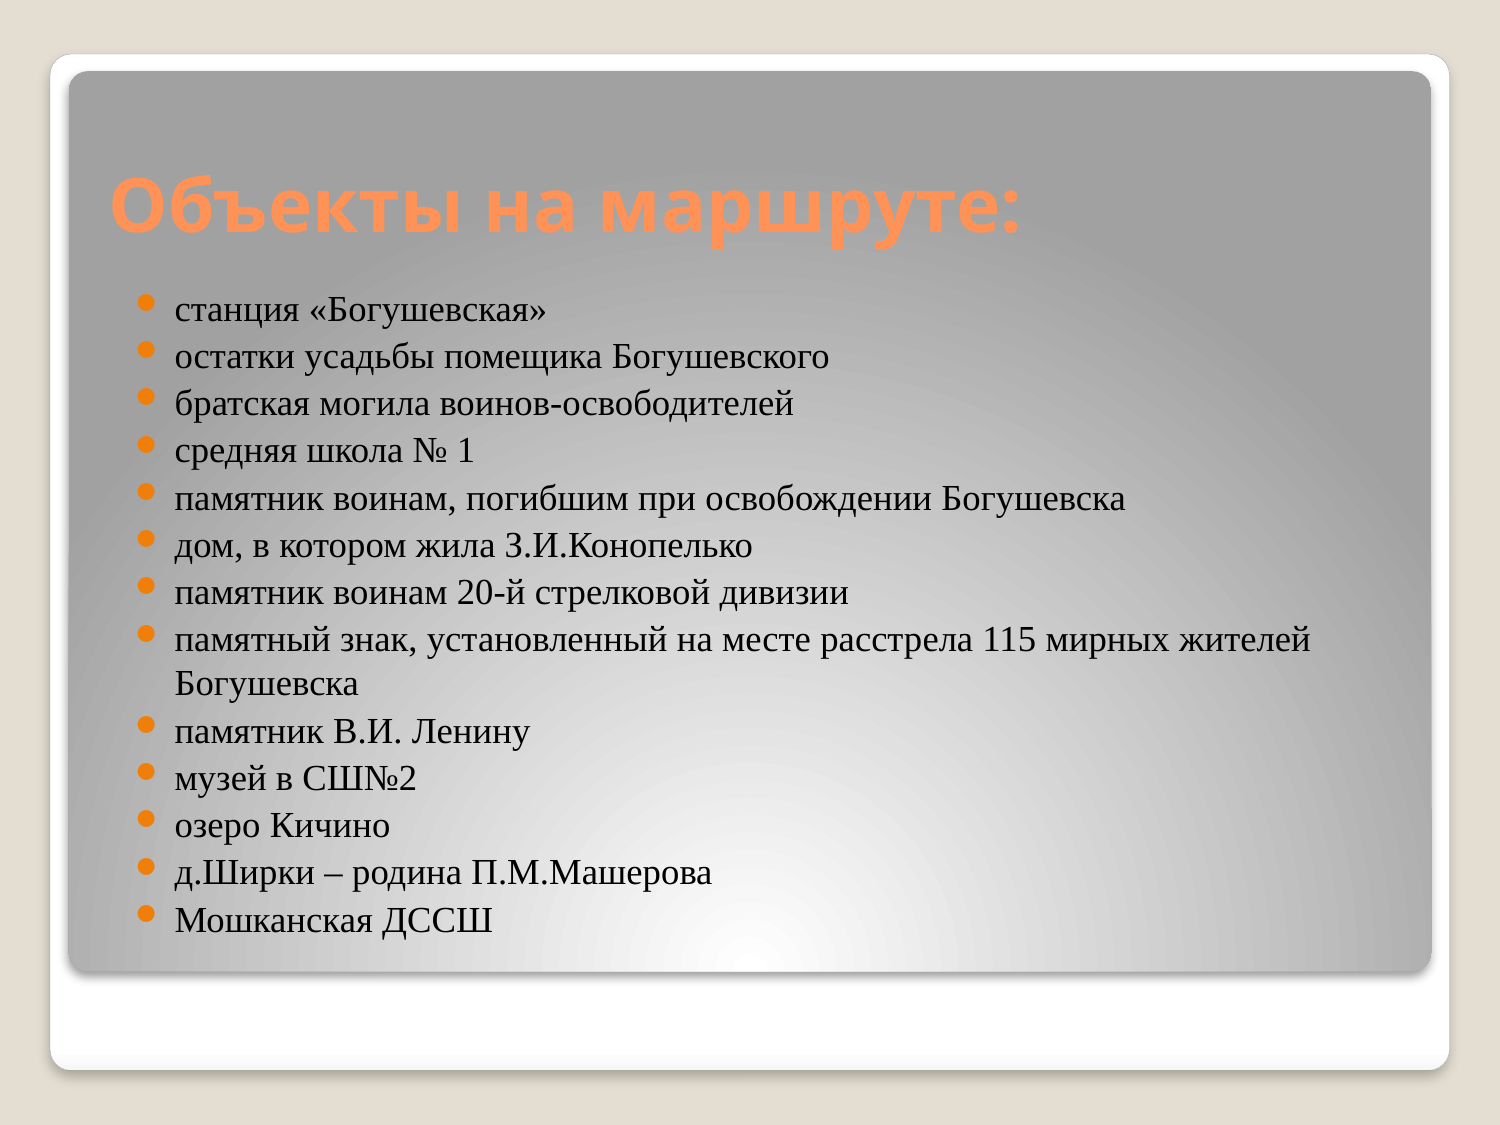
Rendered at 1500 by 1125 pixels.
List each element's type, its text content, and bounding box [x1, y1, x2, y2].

list станция «Богушевская» остатки усадьбы помещика Богушевского братская могила воинов-освободителей средняя школа № 1 памятник воинам, погибшим при освобождении Богушевска дом, в котором жила З.И.Конопелько памятник воинам 20-й стрелковой дивизии памятный знак, установленный на месте расстрела 115 мирных жителей Богушевска памятник В.И. Ленину музей в СШ№2 озеро Кичино д.Ширки – родина П.М.Машерова Мошканская ДССШ [105, 269, 1448, 957]
title Объекты на маршруте: [93, 82, 1437, 255]
